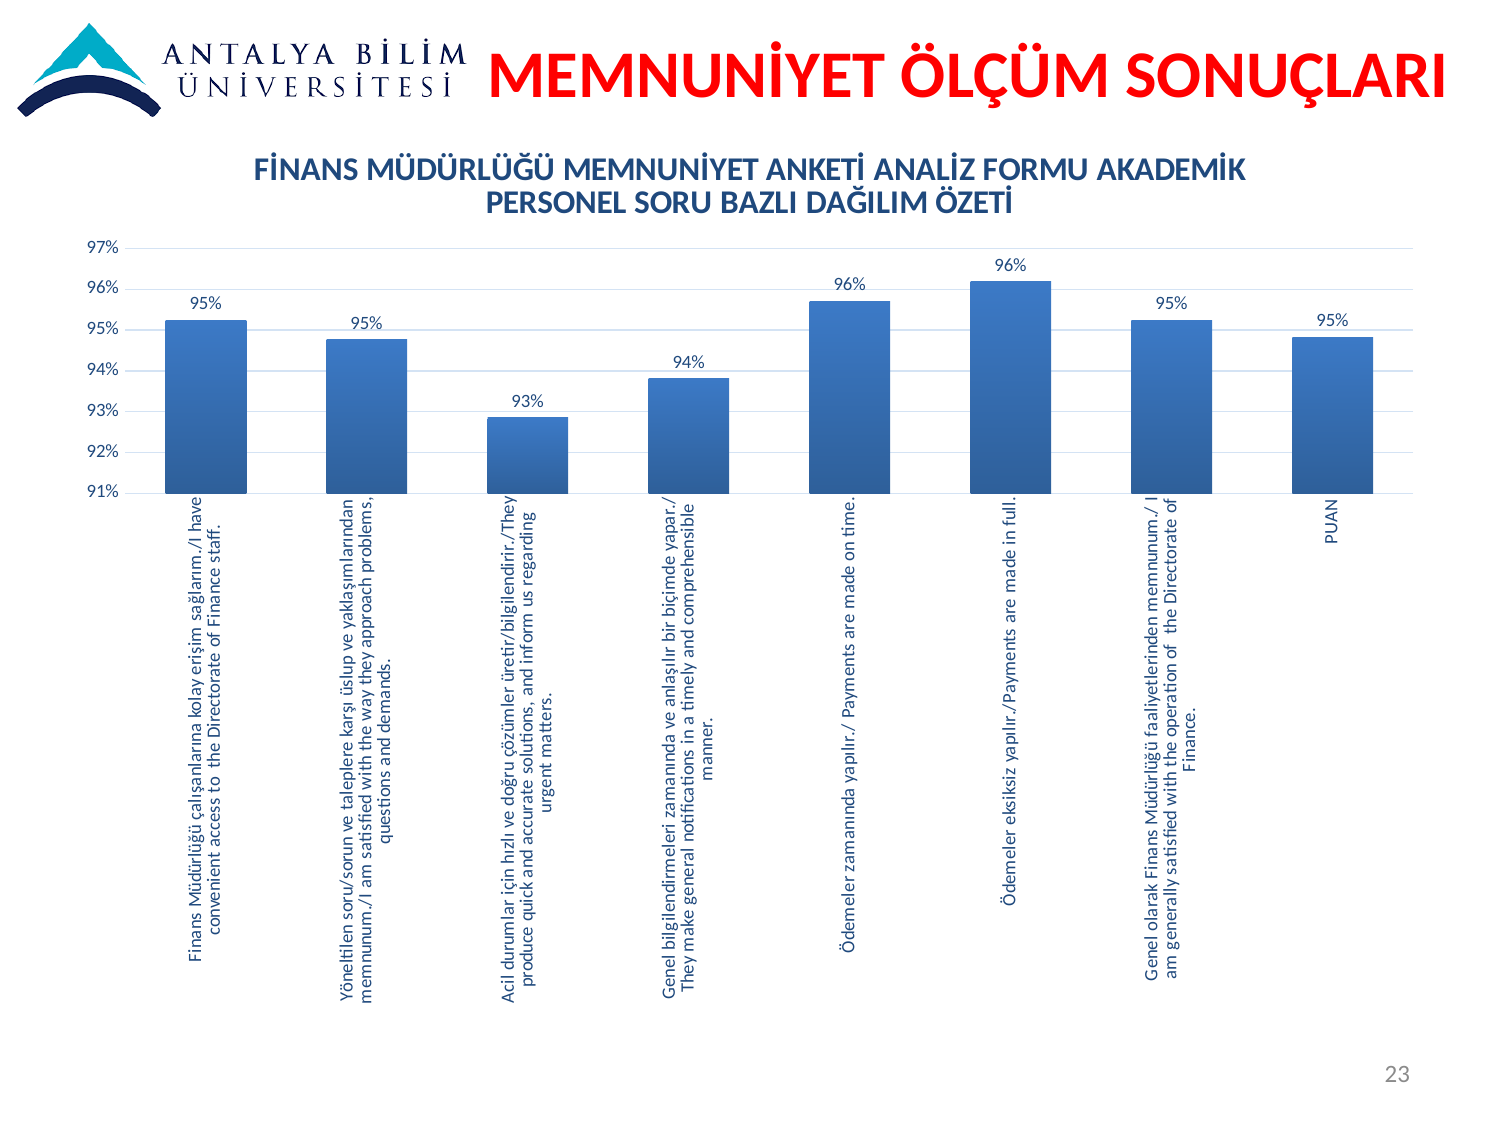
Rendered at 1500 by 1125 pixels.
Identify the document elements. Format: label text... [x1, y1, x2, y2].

slide_number 23 [1074, 1042, 1425, 1103]
text_box MEMNUNİYET ÖLÇÜM SONUÇLARI [470, 23, 1500, 119]
chart [58, 120, 1442, 1005]
picture [17, 21, 467, 117]
